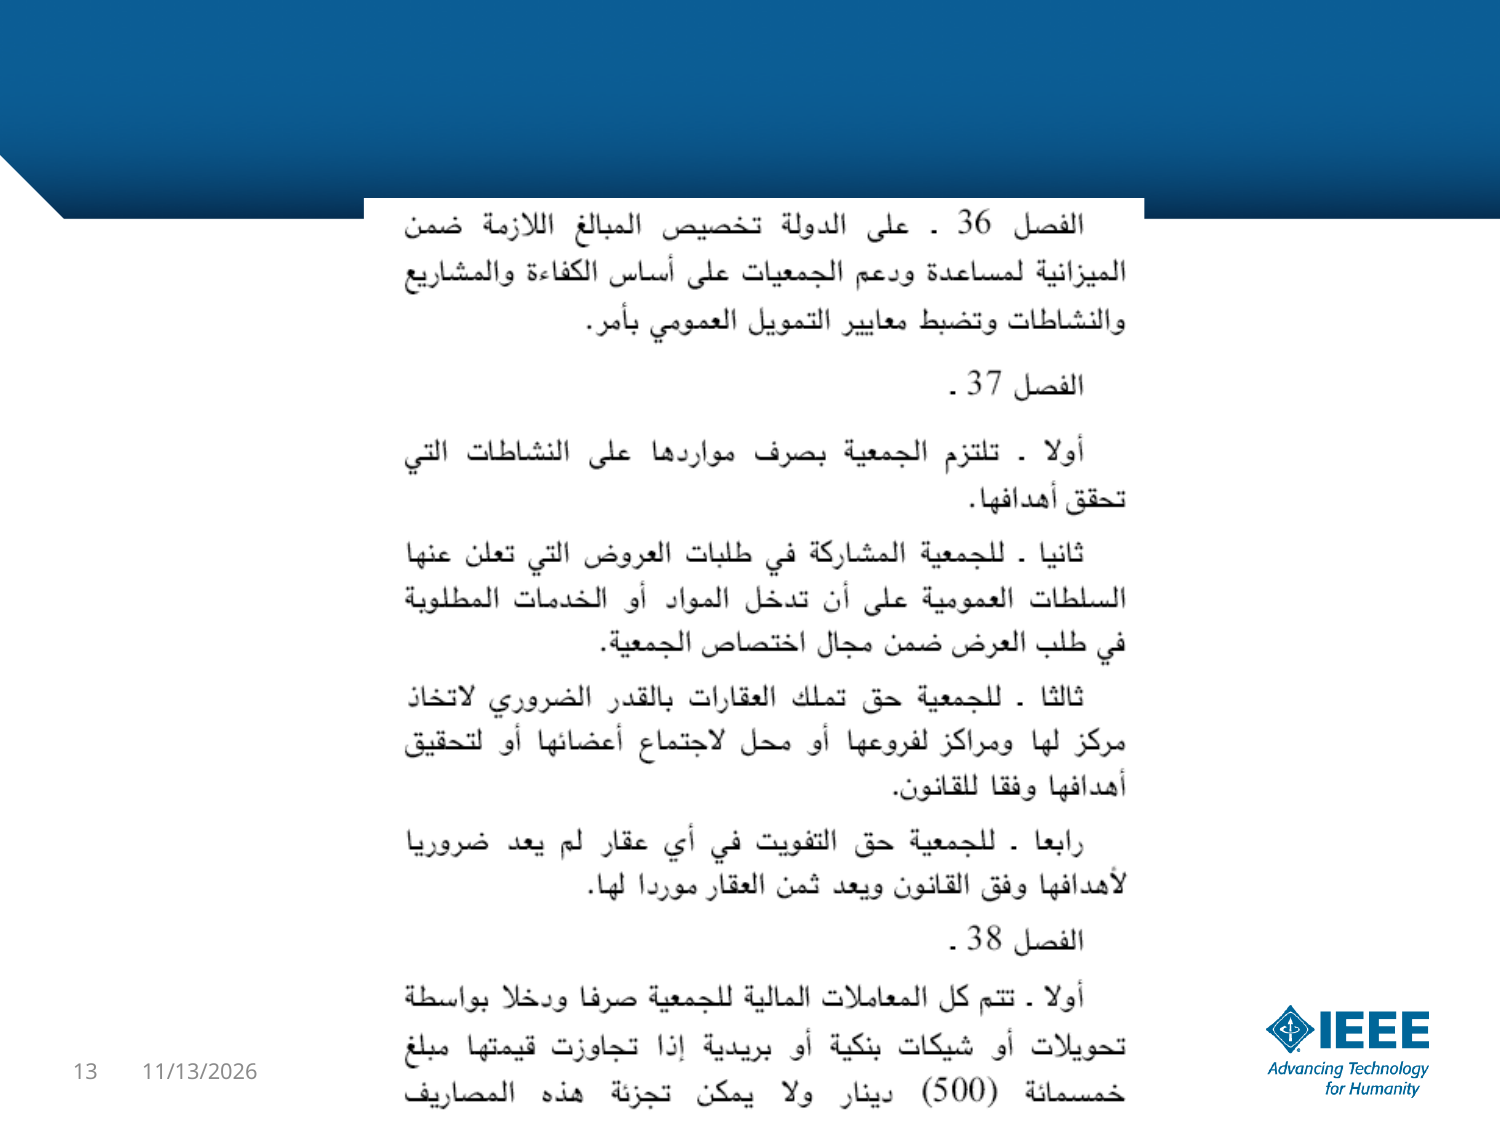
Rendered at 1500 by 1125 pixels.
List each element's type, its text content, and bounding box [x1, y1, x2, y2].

slide_number 13 [72, 1042, 132, 1103]
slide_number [141, 1042, 358, 1103]
picture [0, 0, 1500, 1125]
